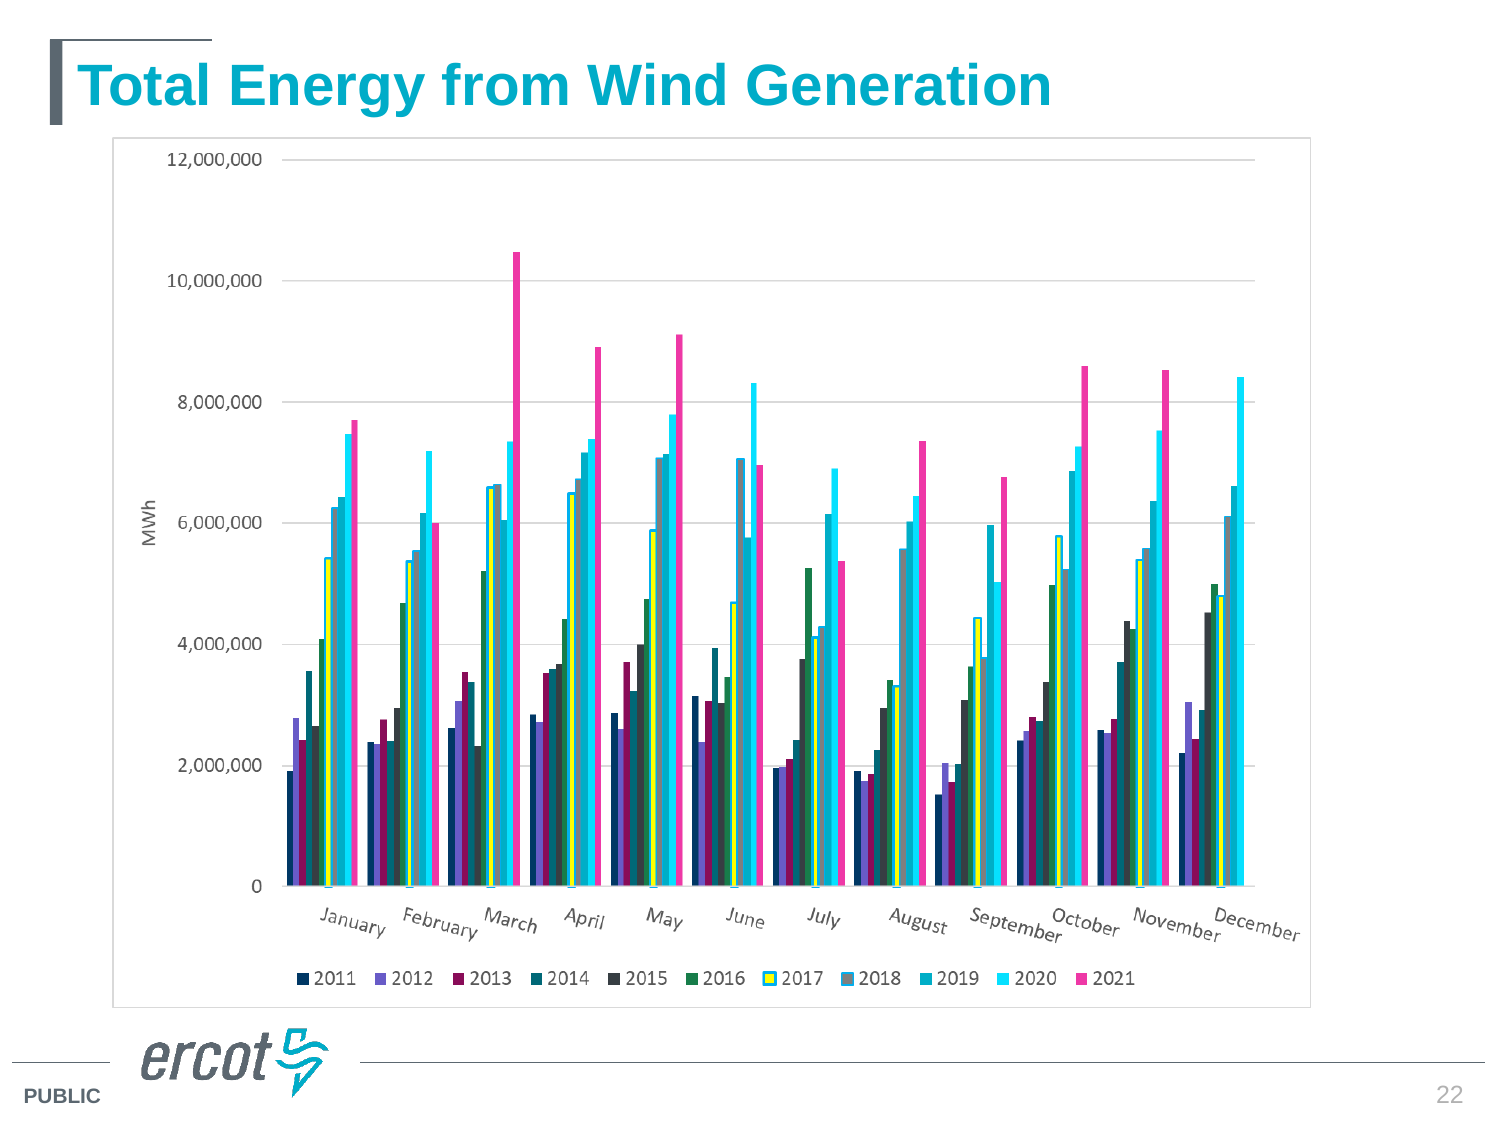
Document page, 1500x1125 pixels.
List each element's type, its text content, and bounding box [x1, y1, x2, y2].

title Total Energy from Wind Generation [62, 39, 1450, 125]
picture [137, 1024, 332, 1100]
picture [112, 137, 1311, 1008]
slide_number 22 [1412, 1076, 1488, 1112]
